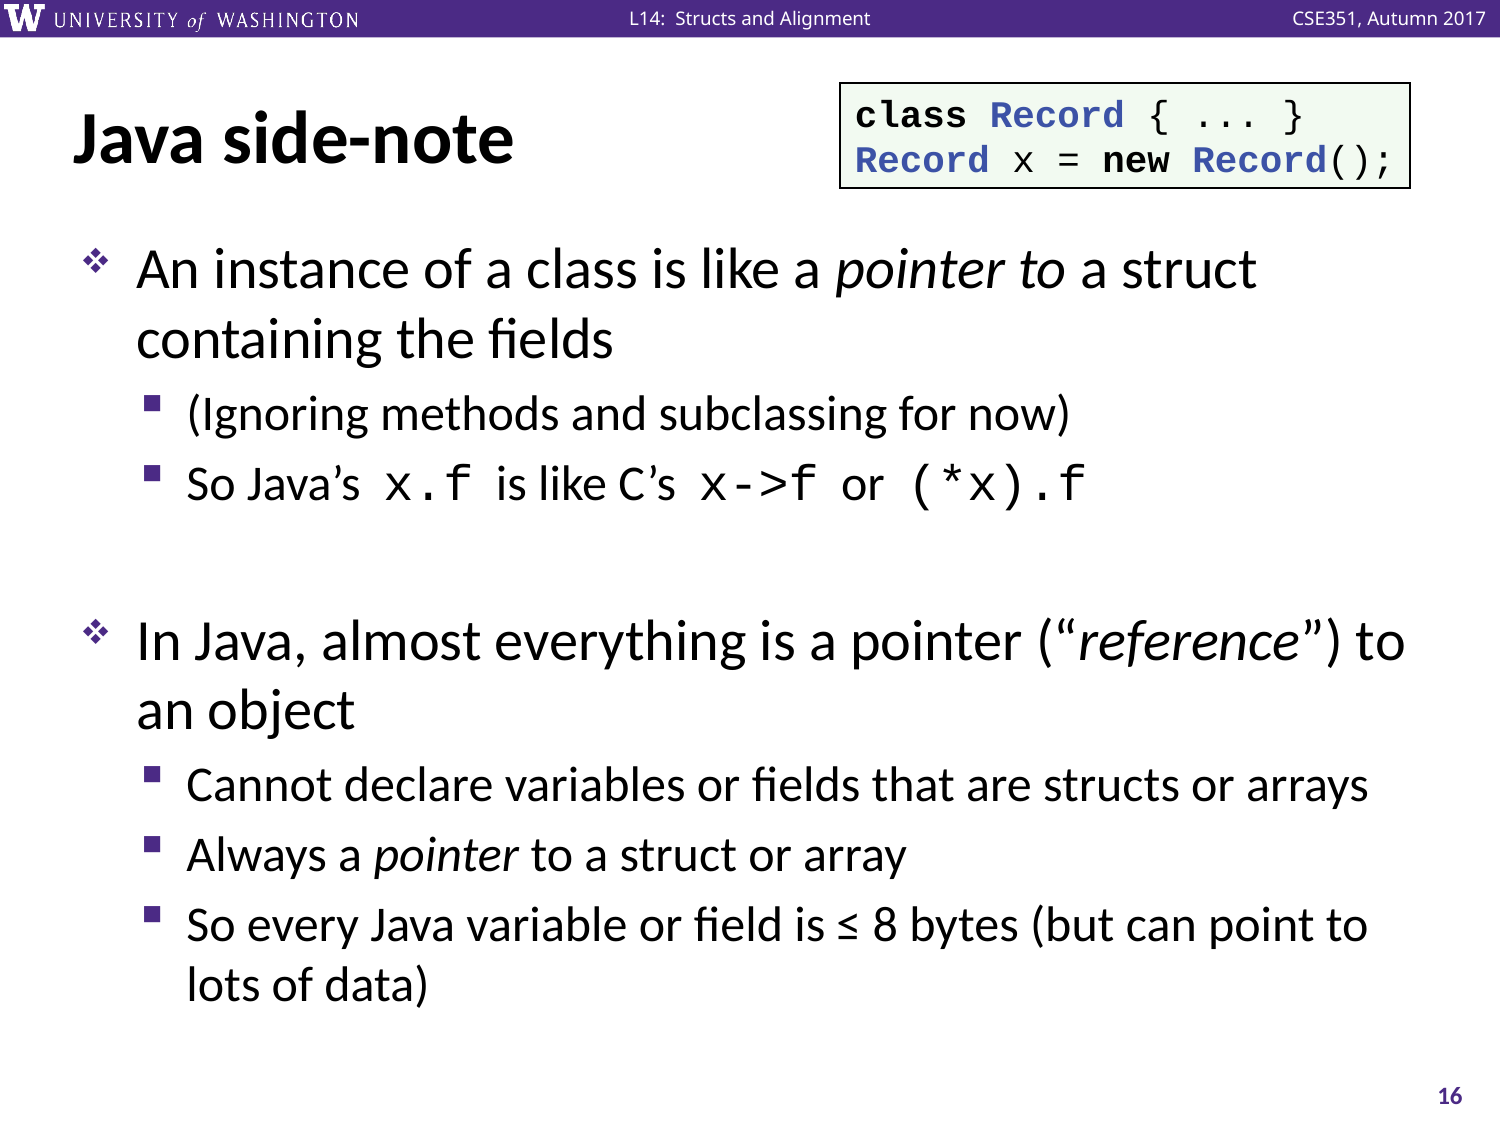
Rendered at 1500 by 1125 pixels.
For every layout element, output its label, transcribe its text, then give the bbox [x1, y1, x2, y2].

list An instance of a class is like a pointer to a struct containing the fields (Ignoring methods and subclassing for now) So Java’s x.f is like C’s x->f or (*x).f In Java, almost everything is a pointer (“reference”) to an object Cannot declare variables or fields that are structs or arrays Always a pointer to a struct or array So every Java variable or field is ≤ 8 bytes (but can point to lots of data) [64, 222, 1438, 1039]
title Java side-note [58, 71, 1438, 197]
text_box class Record { ... } Record x = new Record(); [839, 83, 1410, 188]
picture [4, 4, 358, 32]
slide_number 16 [1400, 1065, 1500, 1125]
